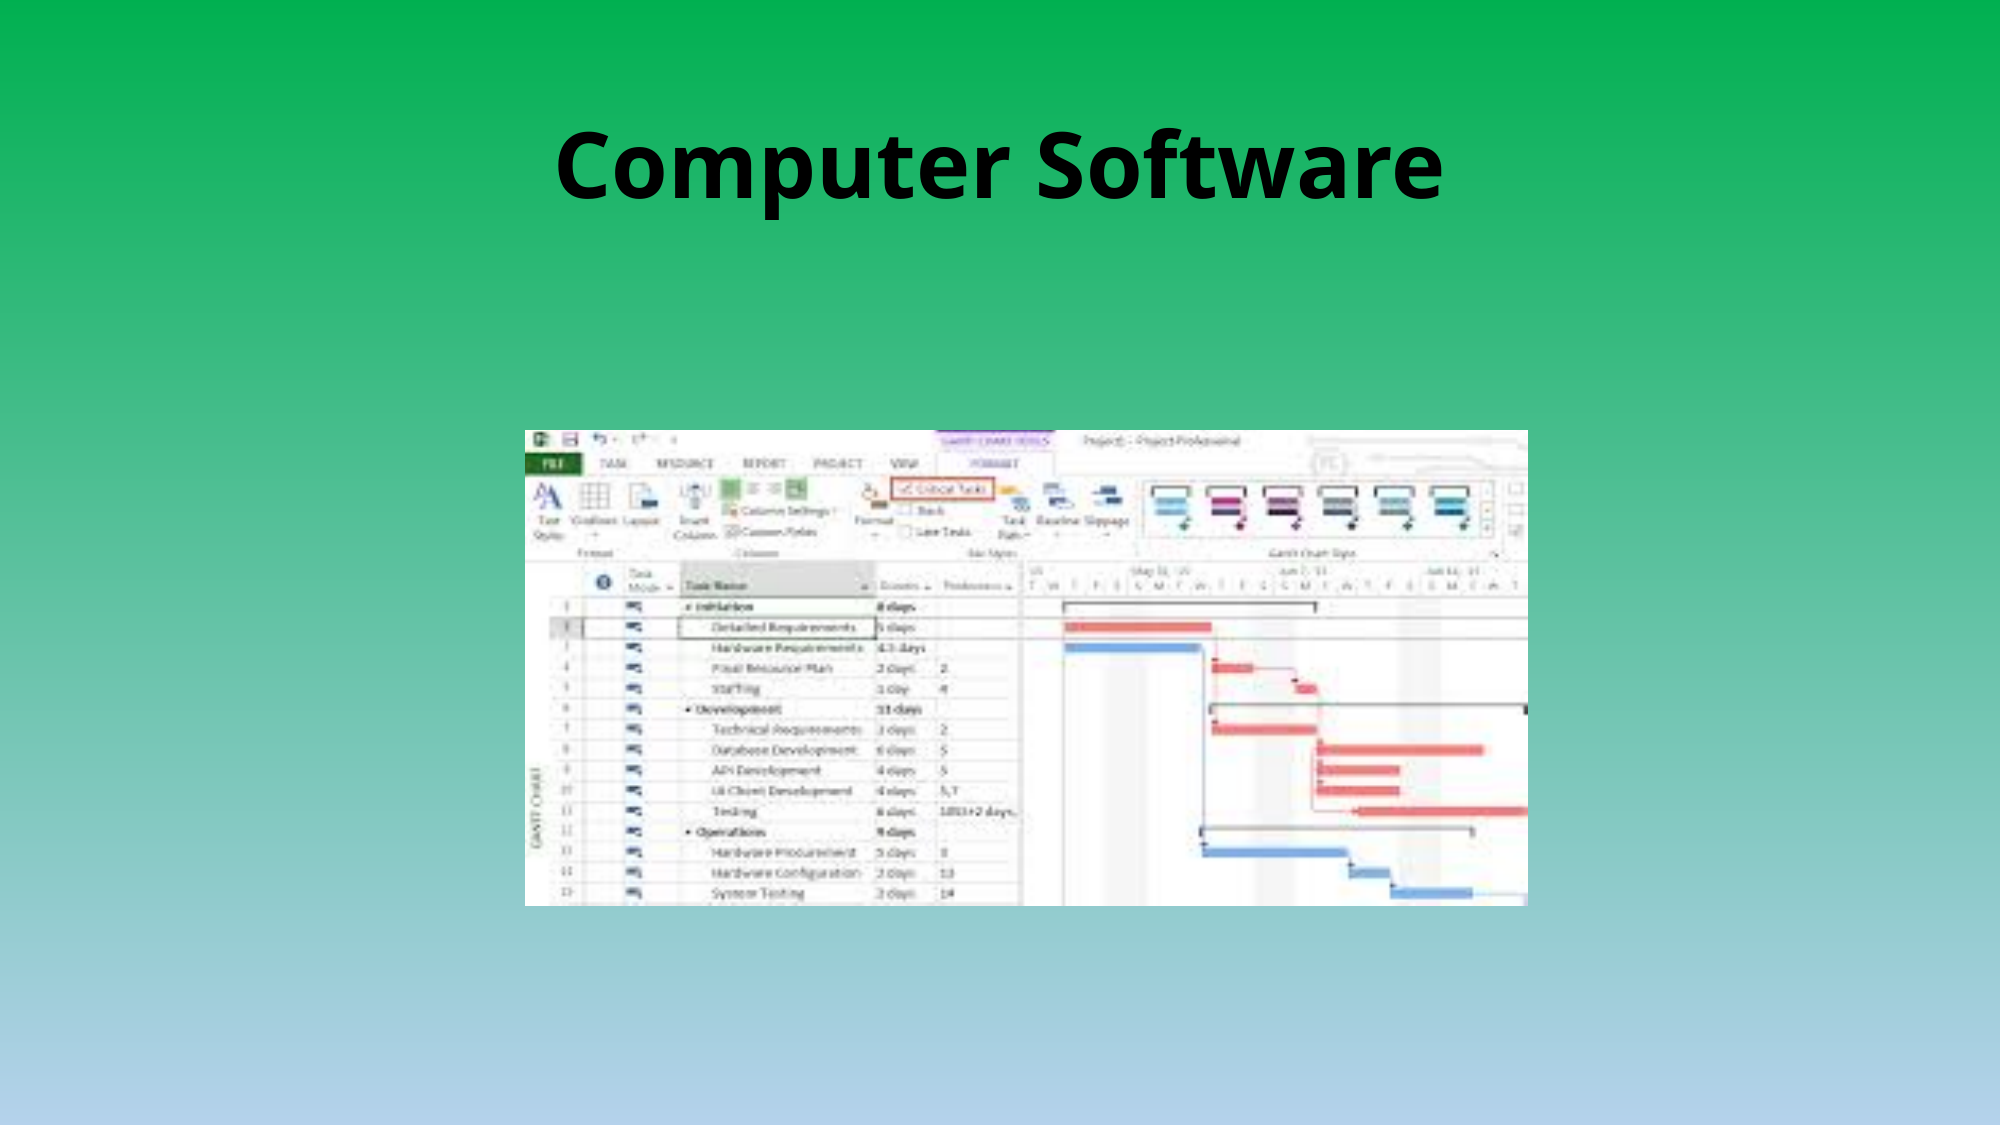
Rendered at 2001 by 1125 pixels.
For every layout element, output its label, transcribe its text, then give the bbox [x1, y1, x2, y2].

title Computer Software [137, 59, 1863, 278]
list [525, 430, 1528, 906]
